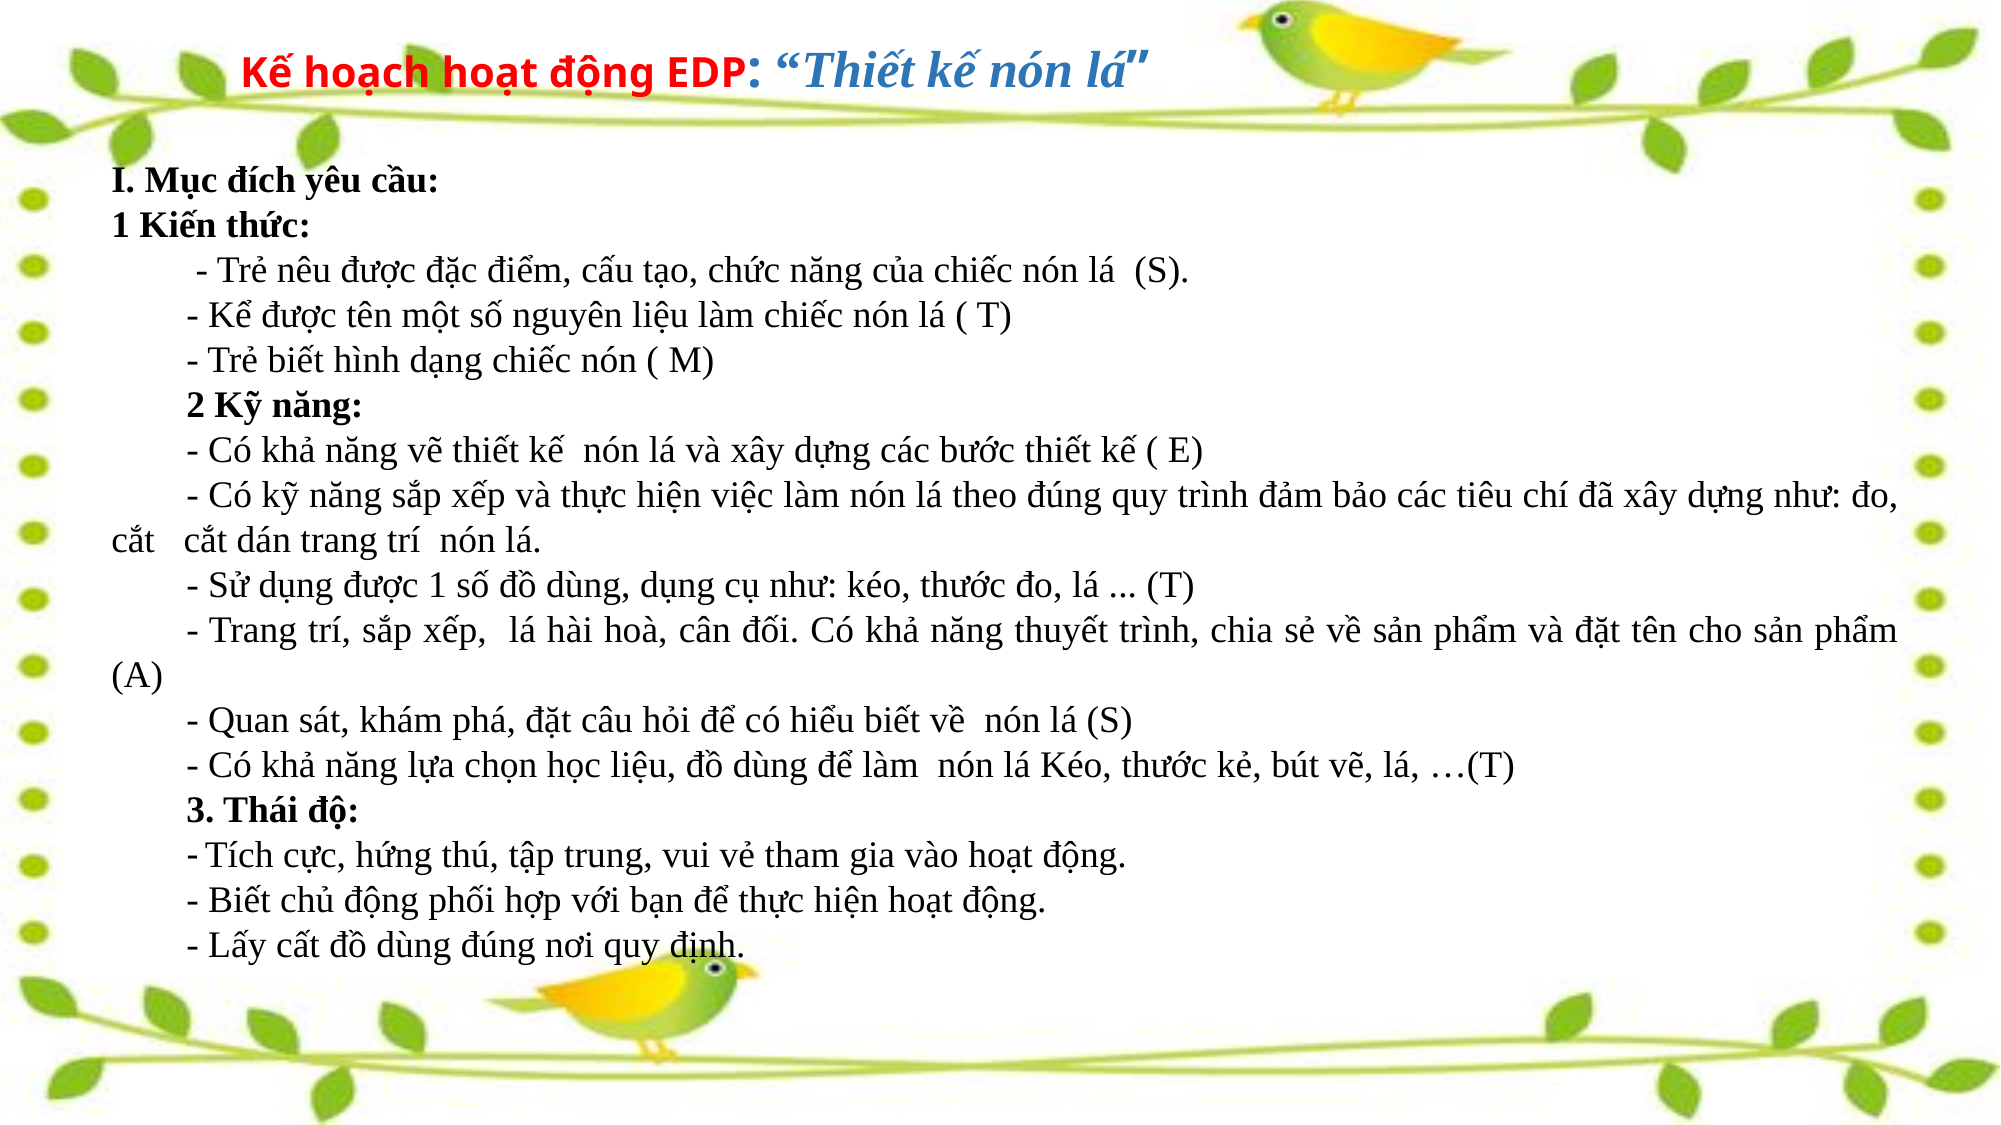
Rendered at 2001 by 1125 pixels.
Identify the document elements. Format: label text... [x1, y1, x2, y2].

picture [0, 0, 2001, 1125]
title Kế hoạch hoạt động EDP: “Thiết kế nón lá” [0, 17, 1410, 169]
text_box I. Mục đích yêu cầu: 1 Kiến thức: - Trẻ nêu được đặc điểm, cấu tạo, chức năng của chiếc nón lá (S). - Kể được tên một số nguyên liệu làm chiếc nón lá ( T) - Trẻ biết hình dạng chiếc nón ( M) 2 Kỹ năng: - Có khả năng vẽ thiết kế nón lá và xây dựng các bước thiết kế ( E) - Có kỹ năng sắp xếp và thực hiện việc làm nón lá theo đúng quy trình đảm bảo các tiêu chí đã xây dựng như: đo, cắt cắt dán trang trí nón lá. - Sử dụng được 1 số đồ dùng, dụng cụ như: kéo, thước đo, lá ... (T) - Trang trí, sắp xếp, lá hài hoà, cân đối. Có khả năng thuyết trình, chia sẻ về sản phẩm và đặt tên cho sản phẩm (A) - Quan sát, khám phá, đặt câu hỏi để có hiểu biết về nón lá (S) - Có khả năng lựa chọn học liệu, đồ dùng để làm nón lá Kéo, thước kẻ, bút vẽ, lá, …(T) 3. Thái độ: - Tích cực, hứng thú, tập trung, vui vẻ tham gia vào hoạt động. - Biết chủ động phối hợp với bạn để thực hiện hoạt động. - Lấy cất đồ dùng đúng nơi quy định. [96, 147, 1916, 1013]
